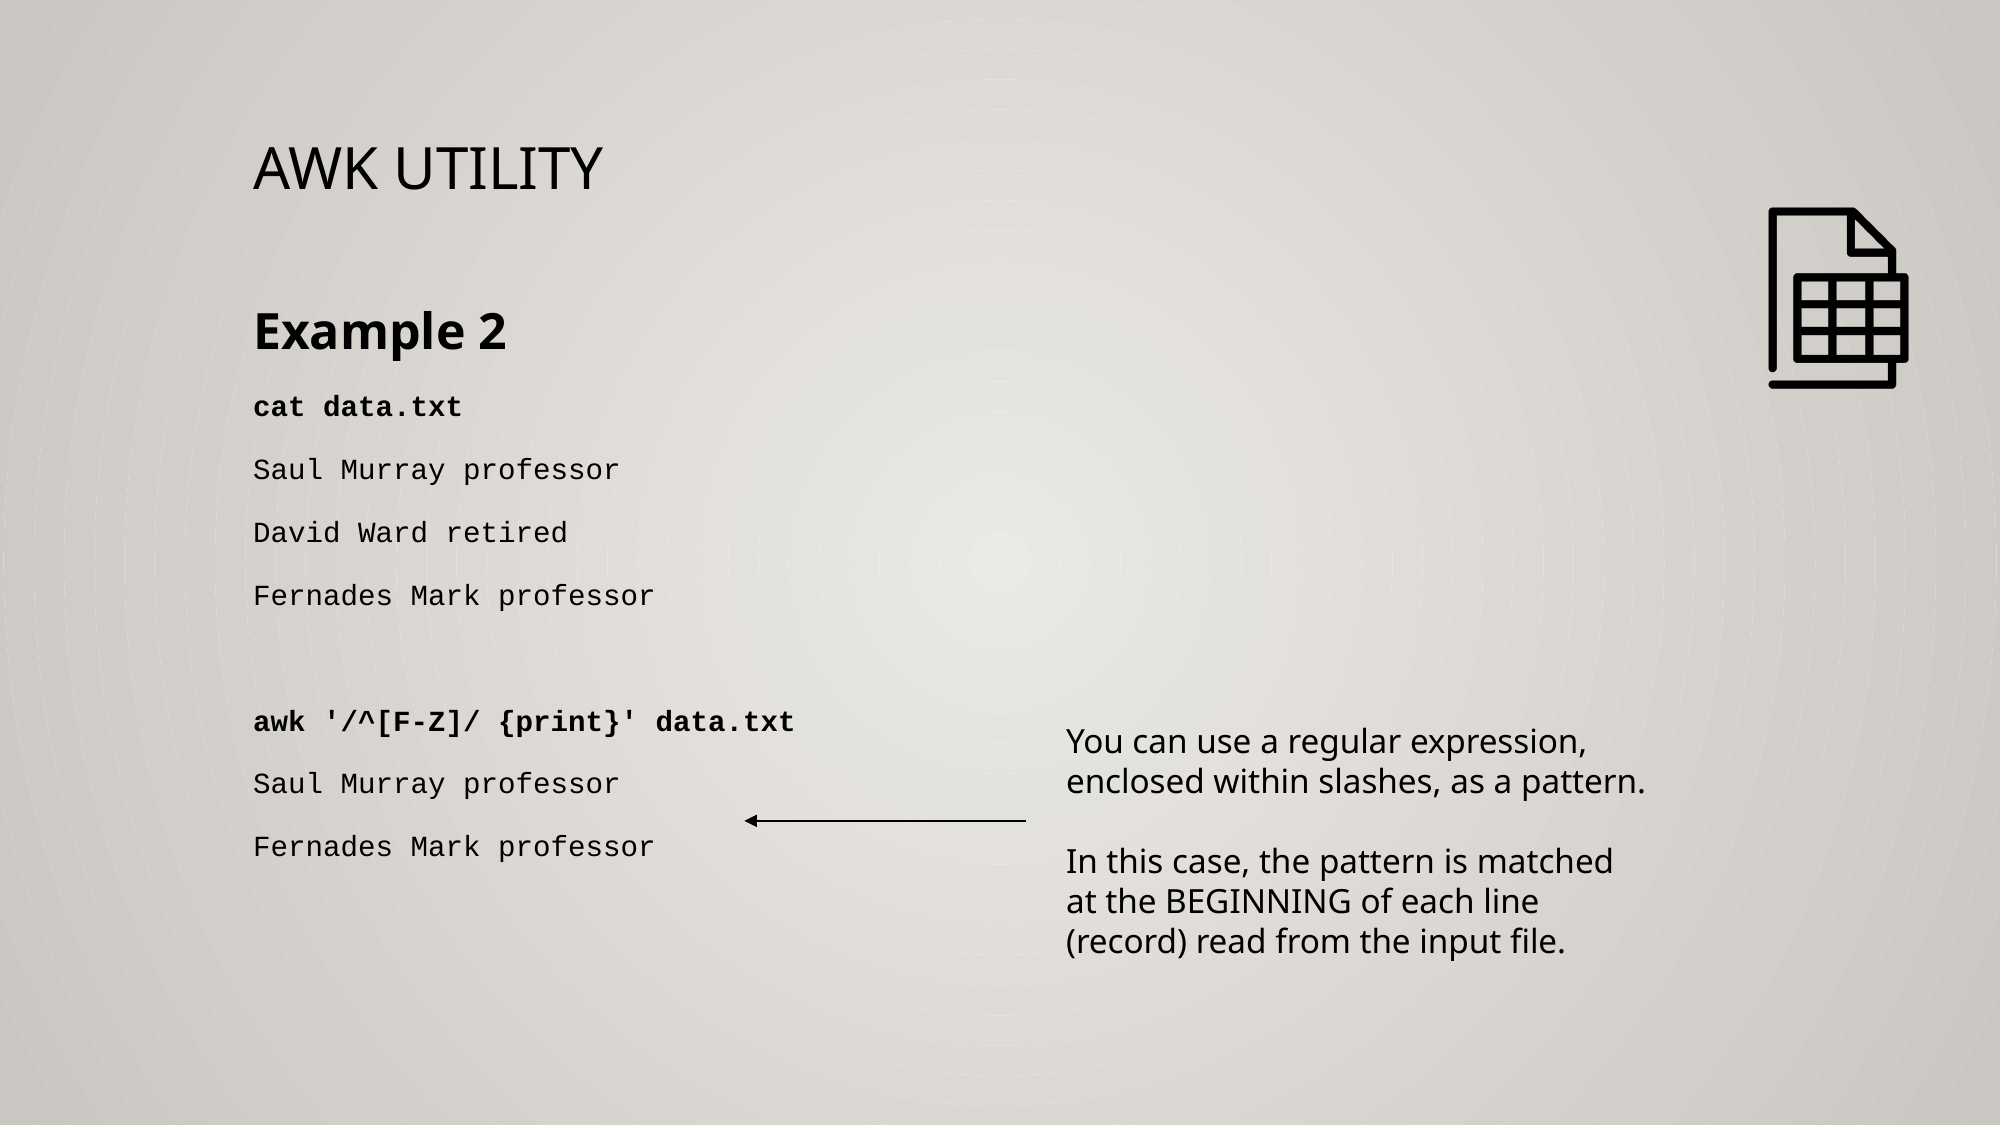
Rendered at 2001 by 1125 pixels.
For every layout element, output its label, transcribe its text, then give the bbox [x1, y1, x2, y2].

picture [1730, 194, 1937, 401]
text_box You can use a regular expression, enclosed within slashes, as a pattern. In this case, the pattern is matched at the BEGINNING of each line (record) read from the input file. [1051, 713, 1663, 1008]
title awk utility [238, 131, 1814, 305]
list Example 2 cat data.txt Saul Murray professor David Ward retired Fernades Mark professor awk '/^[F-Z]/ {print}' data.txt Saul Murray professor Fernades Mark professor [238, 279, 1425, 1061]
